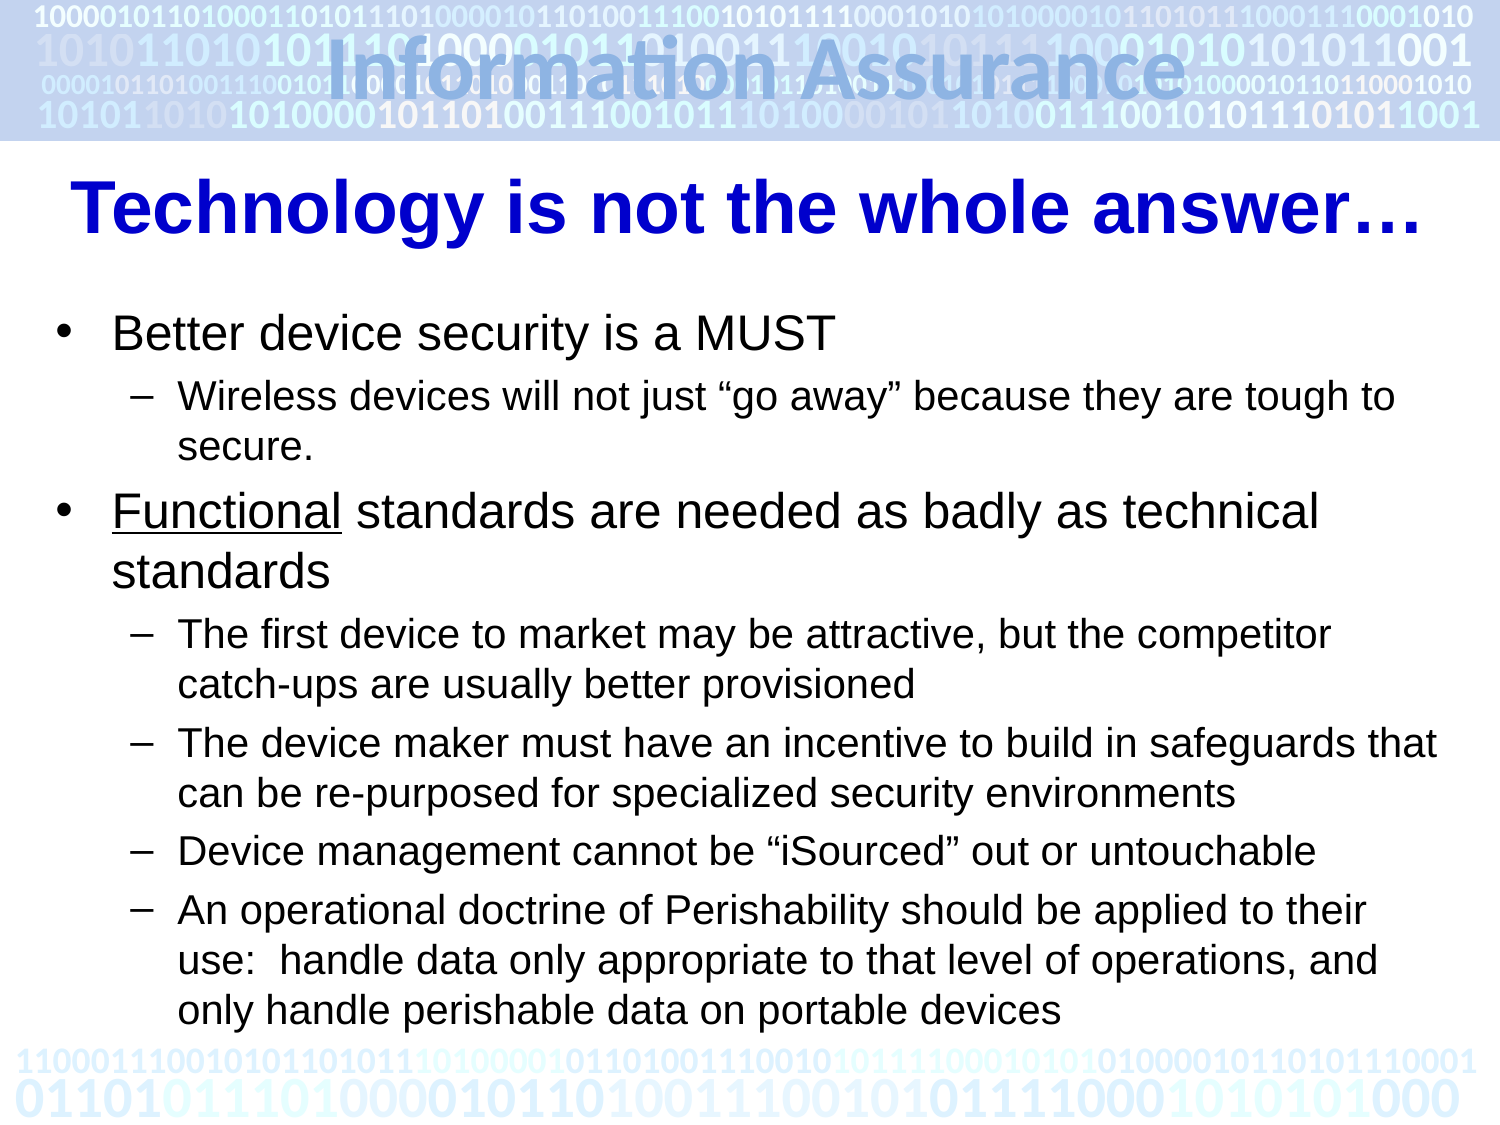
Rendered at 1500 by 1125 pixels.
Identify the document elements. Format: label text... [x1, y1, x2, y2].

list Better device security is a MUST Wireless devices will not just “go away” because they are tough to secure. Functional standards are needed as badly as technical standards The first device to market may be attractive, but the competitor catch-ups are usually better provisioned The device maker must have an incentive to build in safeguards that can be re-purposed for specialized security environments Device management cannot be “iSourced” out or untouchable An operational doctrine of Perishability should be applied to their use: handle data only appropriate to that level of operations, and only handle perishable data on portable devices [40, 292, 1455, 1053]
title Technology is not the whole answer… [35, 142, 1462, 265]
